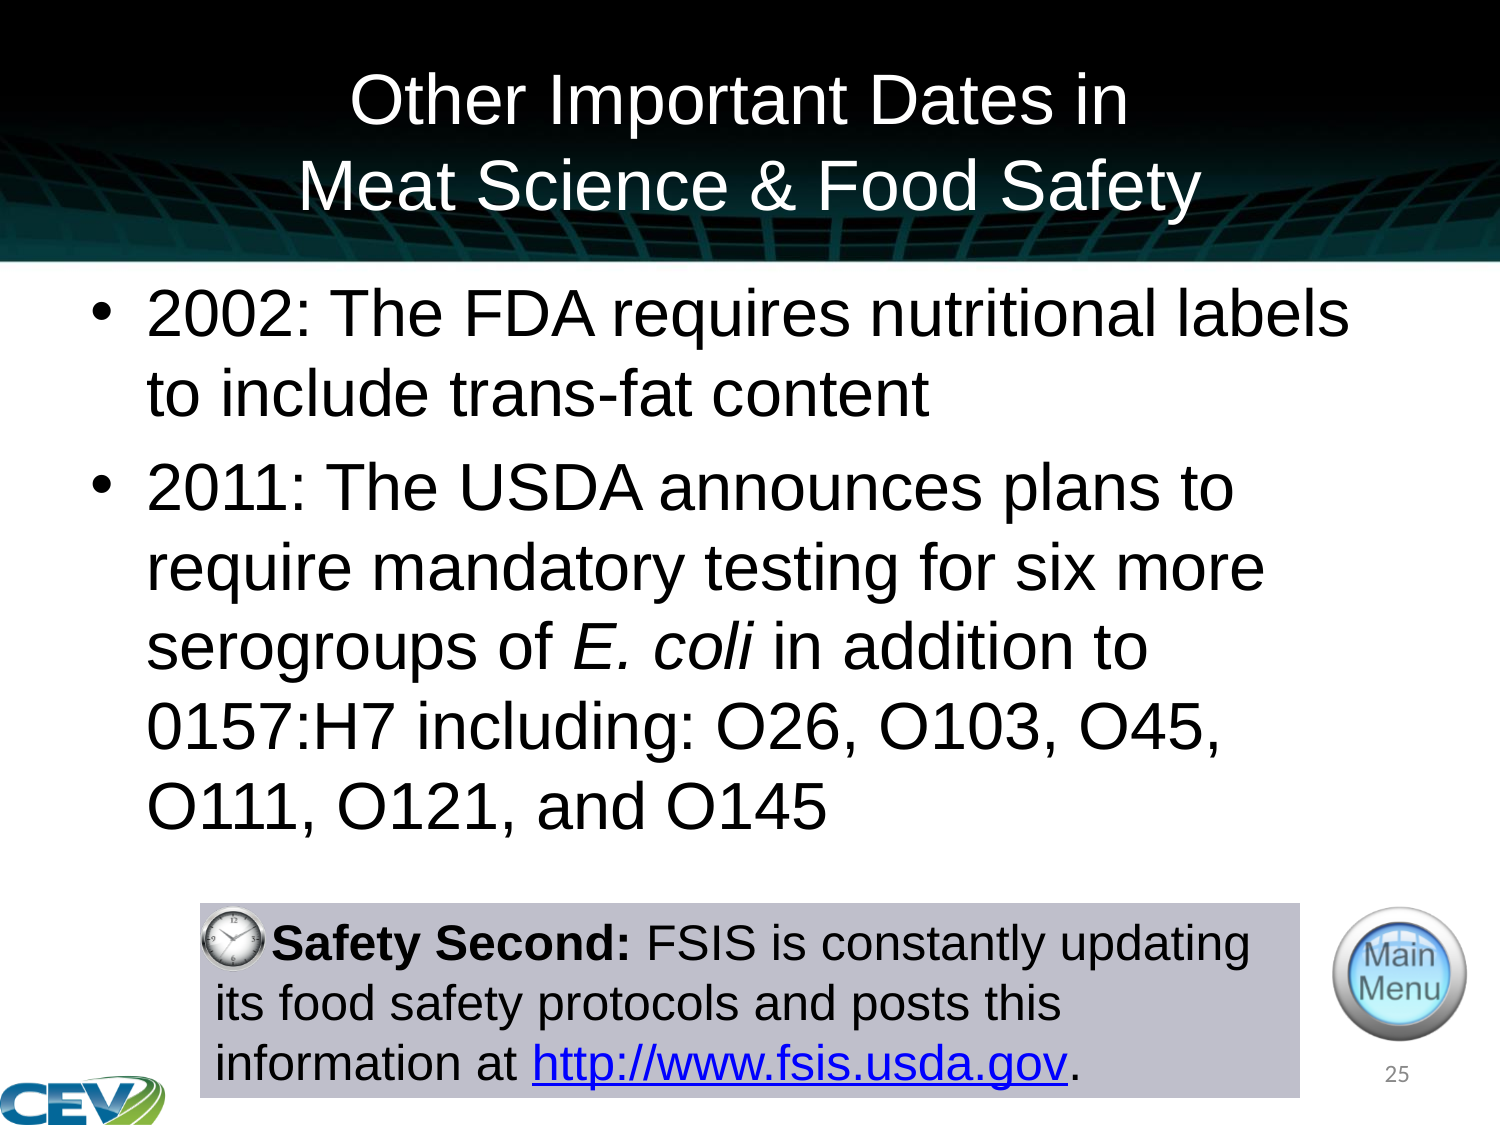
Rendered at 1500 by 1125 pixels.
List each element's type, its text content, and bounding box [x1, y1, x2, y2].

picture [0, 0, 1500, 1125]
list 2002: The FDA requires nutritional labels to include trans-fat content 2011: The USDA announces plans to require mandatory testing for six more serogroups of E. coli in addition to 0157:H7 including: O26, O103, O45, O111, O121, and O145 [75, 262, 1425, 1005]
title Other Important Dates in Meat Science & Food Safety [75, 45, 1425, 233]
slide_number 25 [1074, 1058, 1425, 1103]
text_box Safety Second: FSIS is constantly updating its food safety protocols and posts this information at http://www.fsis.usda.gov. [200, 903, 1300, 1098]
